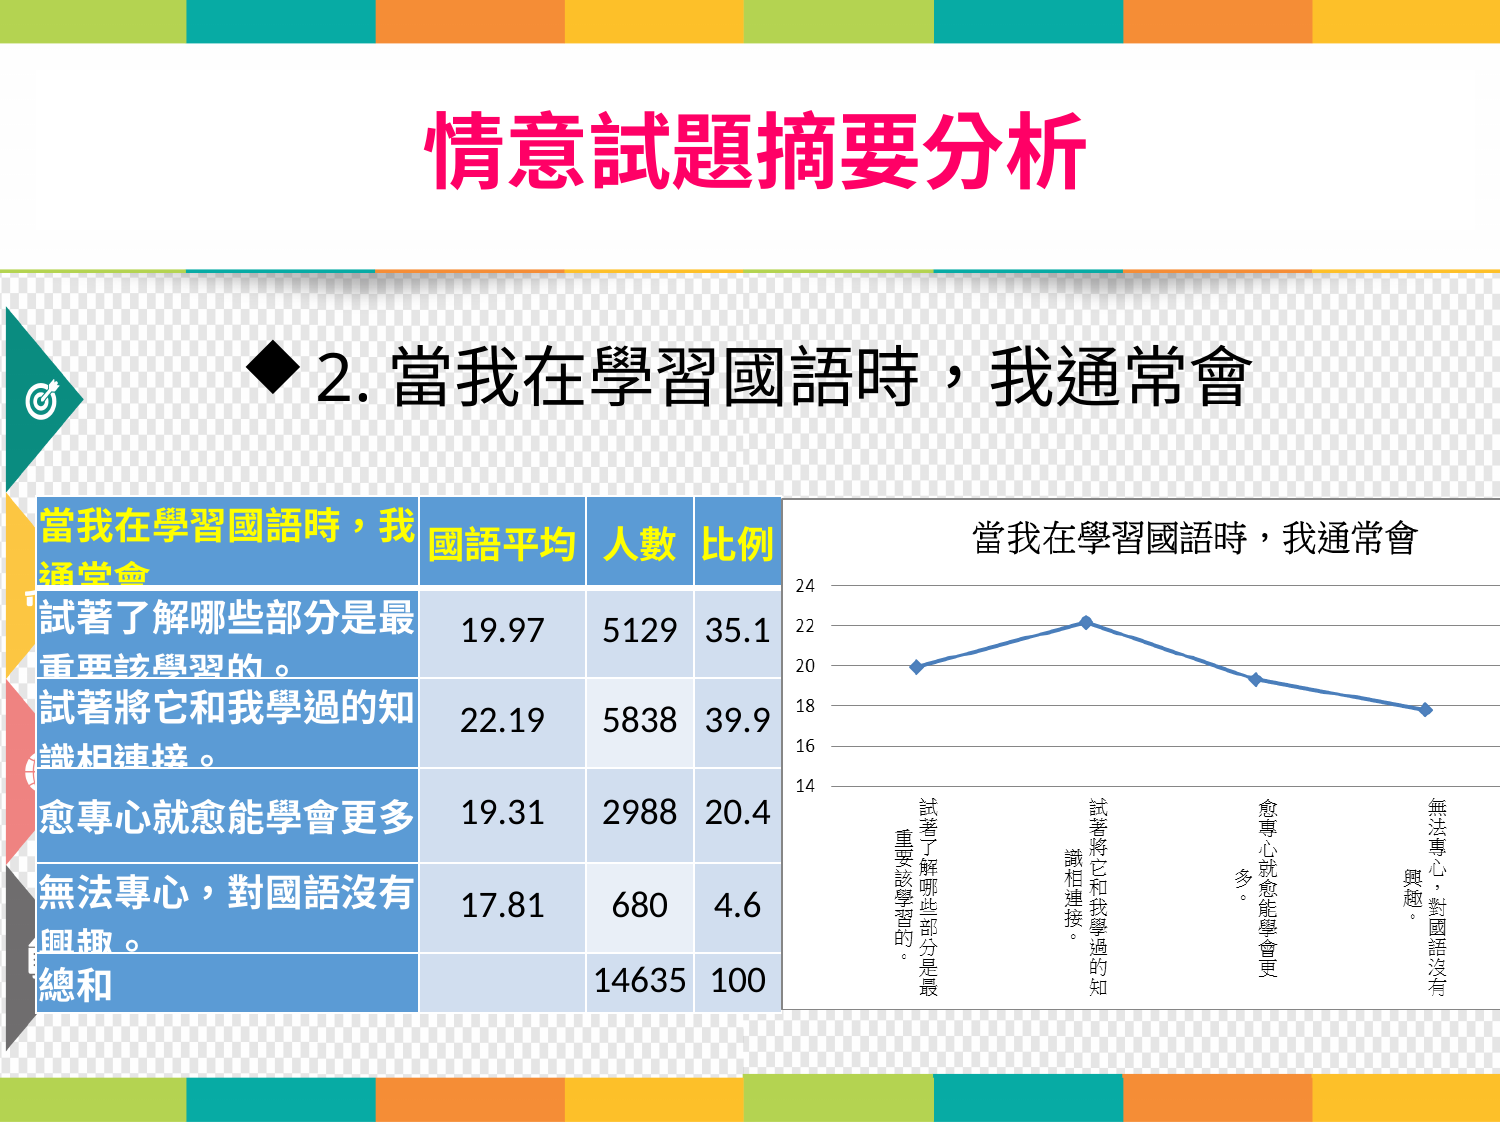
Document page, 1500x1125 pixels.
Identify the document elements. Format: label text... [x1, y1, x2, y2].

table_cell 總和 [37, 954, 418, 1012]
table_cell 4.6 [695, 864, 781, 952]
table_cell 17.81 [420, 864, 585, 952]
table_cell 100 [695, 954, 781, 1012]
picture [0, 0, 1500, 1125]
table_cell 19.97 [420, 591, 585, 677]
table_cell 39.9 [695, 679, 781, 767]
text_box 2.當我在學習國語時，我通常會 [226, 327, 1396, 423]
table_cell 680 [587, 864, 693, 952]
table_cell 14635 [587, 954, 693, 1012]
table_cell [420, 954, 585, 1012]
table_header 當我在學習國語時，我通常會 [37, 497, 418, 585]
table_cell 試著將它和我學過的知識相連接。 [37, 679, 418, 767]
table_cell 19.31 [420, 769, 585, 862]
table_header 人數 [587, 497, 693, 585]
table_cell 無法專心，對國語沒有興趣。 [37, 864, 418, 952]
table_header 國語平均 [420, 497, 585, 585]
table_cell 5838 [587, 679, 693, 767]
table_cell 35.1 [695, 591, 781, 677]
table_cell 愈專心就愈能學會更多。 [37, 769, 418, 862]
table_cell 2988 [587, 769, 693, 862]
table_cell 試著了解哪些部分是最重要該學習的。 [37, 591, 418, 677]
table_cell 20.4 [695, 769, 781, 862]
table_header 比例 [695, 497, 781, 585]
table_cell 5129 [587, 591, 693, 677]
title 情意試題摘要分析 [35, 70, 1475, 231]
table_cell 22.19 [420, 679, 585, 767]
